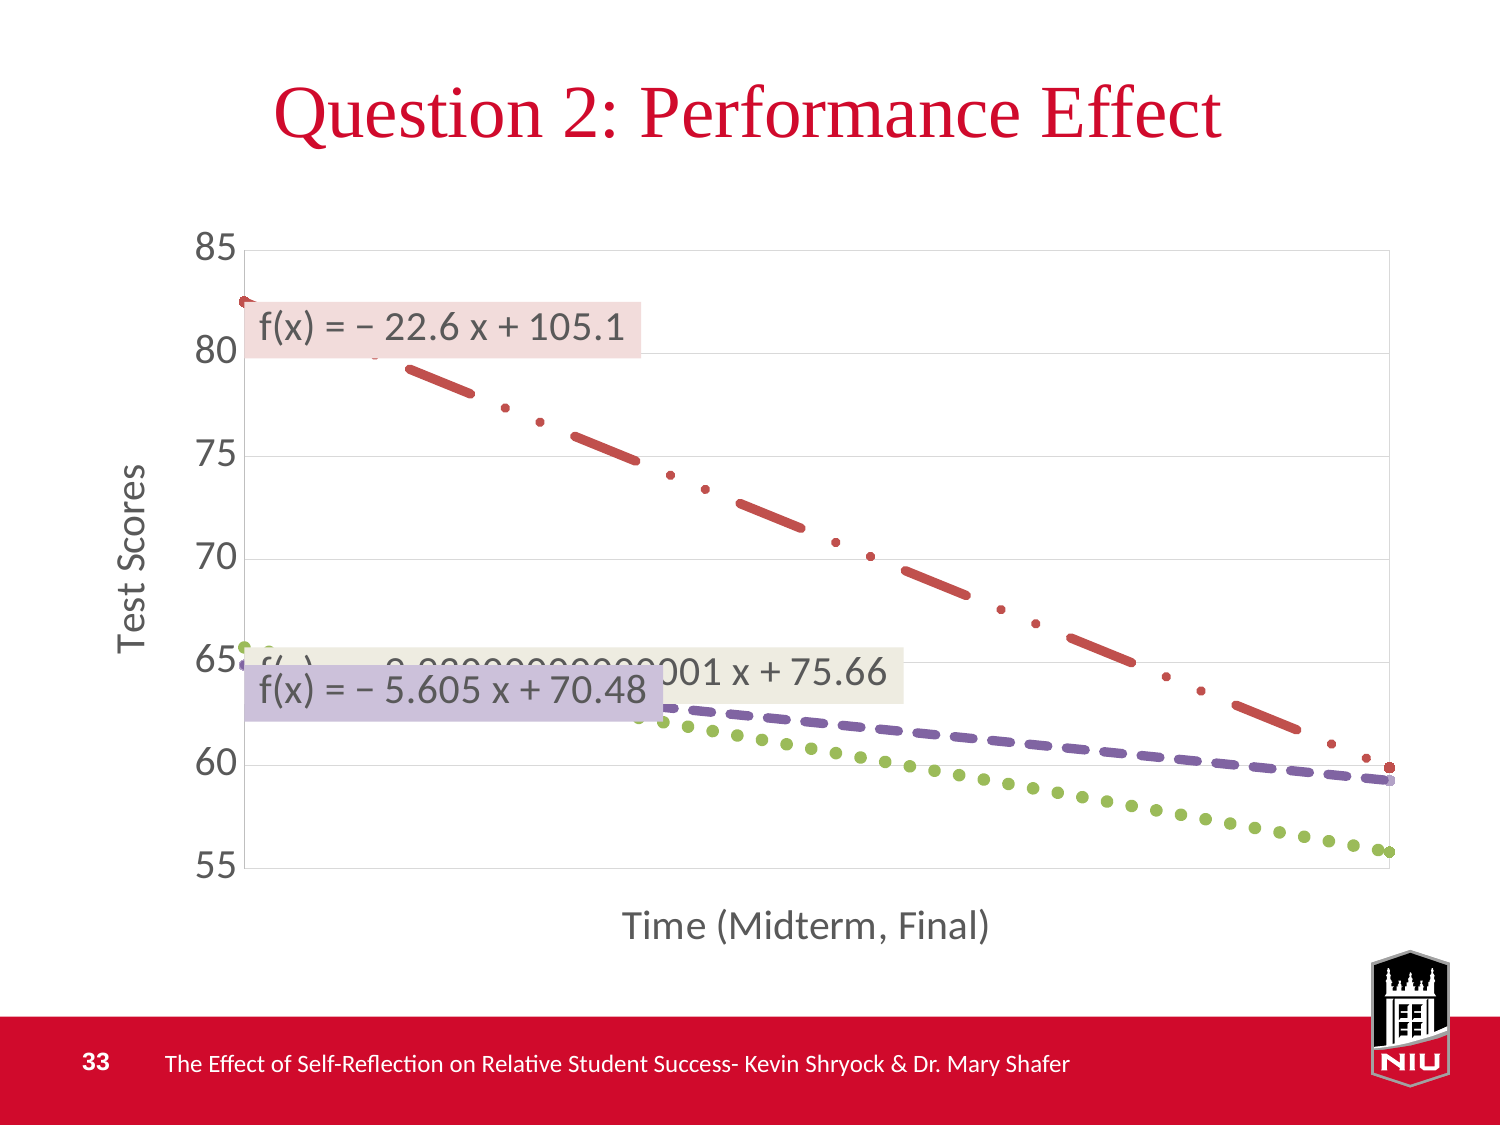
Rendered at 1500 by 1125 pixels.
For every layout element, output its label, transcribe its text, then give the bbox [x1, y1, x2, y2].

footer The Effect of Self-Reflection on Relative Student Success- Kevin Shryock & Dr. Mary Shafer [149, 1037, 1213, 1088]
chart [71, 199, 1413, 963]
slide_number 33 [47, 1038, 125, 1085]
title Question 2: Performance Effect [69, 62, 1427, 154]
